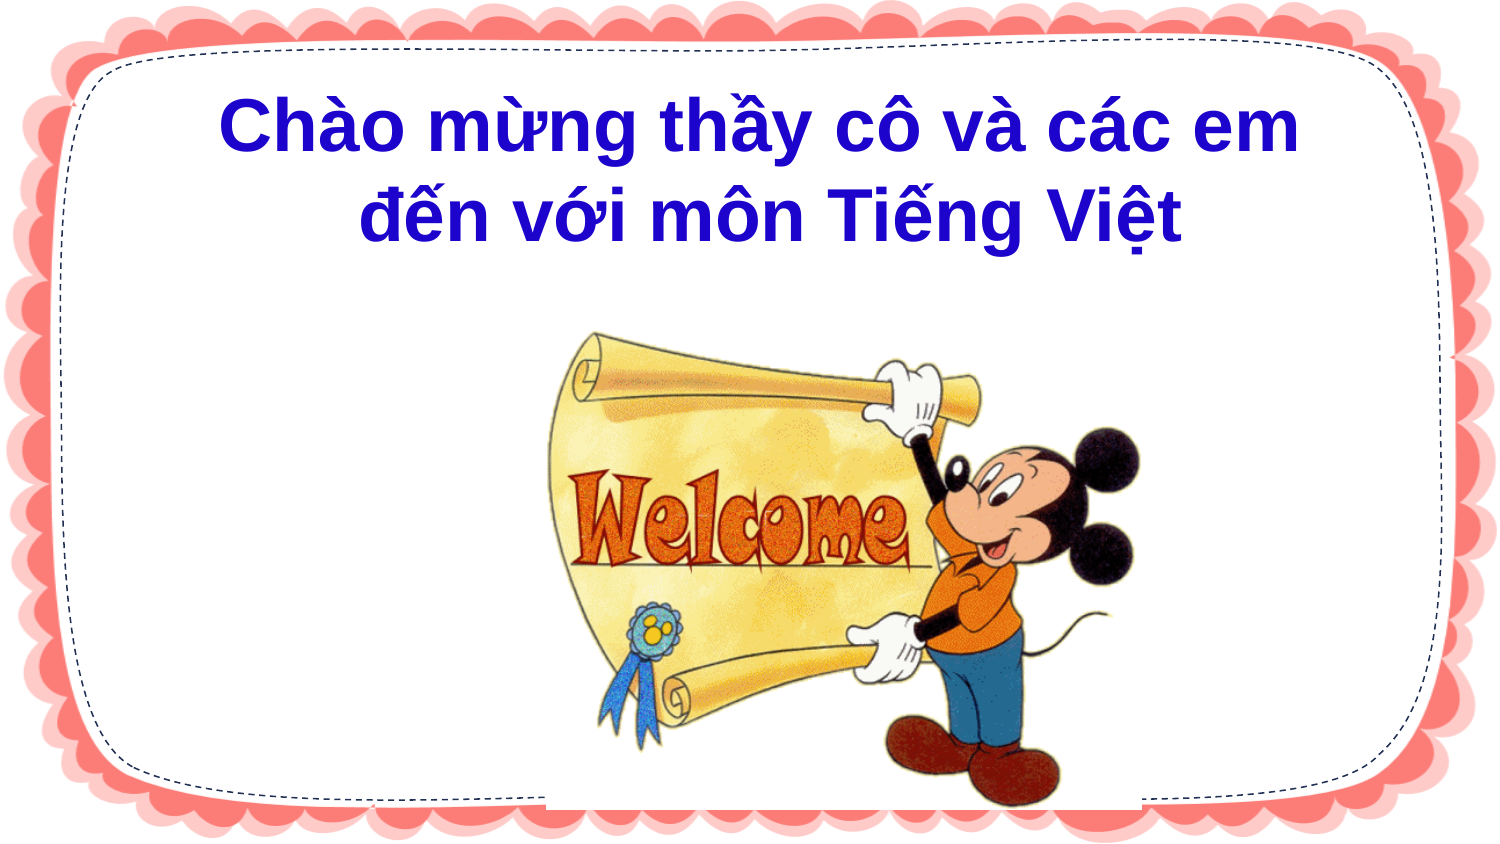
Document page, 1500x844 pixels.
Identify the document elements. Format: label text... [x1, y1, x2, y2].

picture [0, 0, 1500, 844]
text_box Chào mừng thầy cô và các em đến với môn Tiếng Việt [195, 68, 1347, 264]
